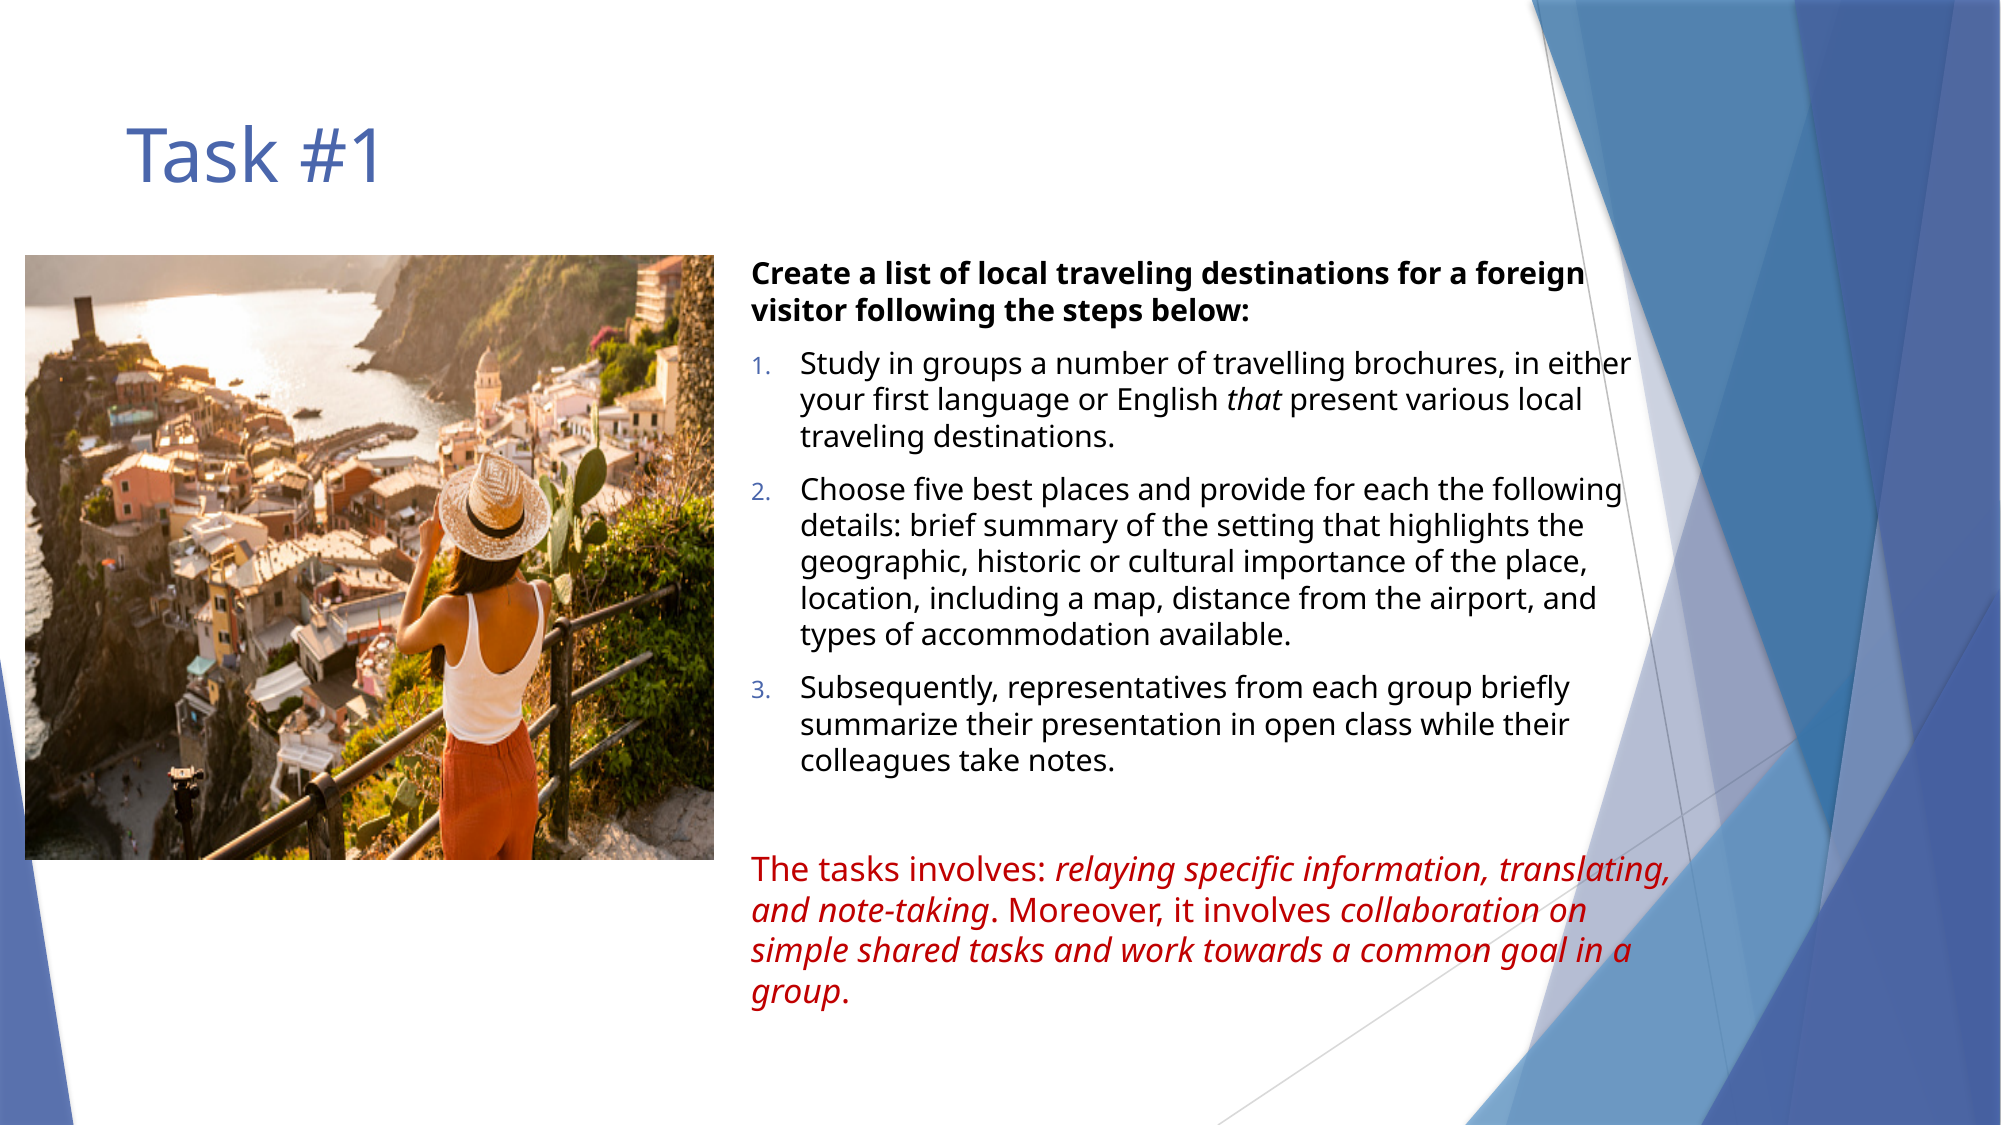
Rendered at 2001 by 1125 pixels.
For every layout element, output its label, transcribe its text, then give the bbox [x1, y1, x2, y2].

title Task #1 [111, 99, 1522, 225]
picture [24, 255, 715, 860]
list Create a list of local traveling destinations for a foreign visitor following the steps below: Study in groups a number of travelling brochures, in either your first language or English that present various local traveling destinations. Choose five best places and provide for each the following details: brief summary of the setting that highlights the geographic, historic or cultural importance of the place, location, including a map, distance from the airport, and types of accommodation available. Subsequently, representatives from each group briefly summarize their presentation in open class while their colleagues take notes. The tasks involves: relaying specific information, translating, and note-taking. Moreover, it involves collaboration on simple shared tasks and work towards a common goal in a group. [735, 246, 1694, 1068]
